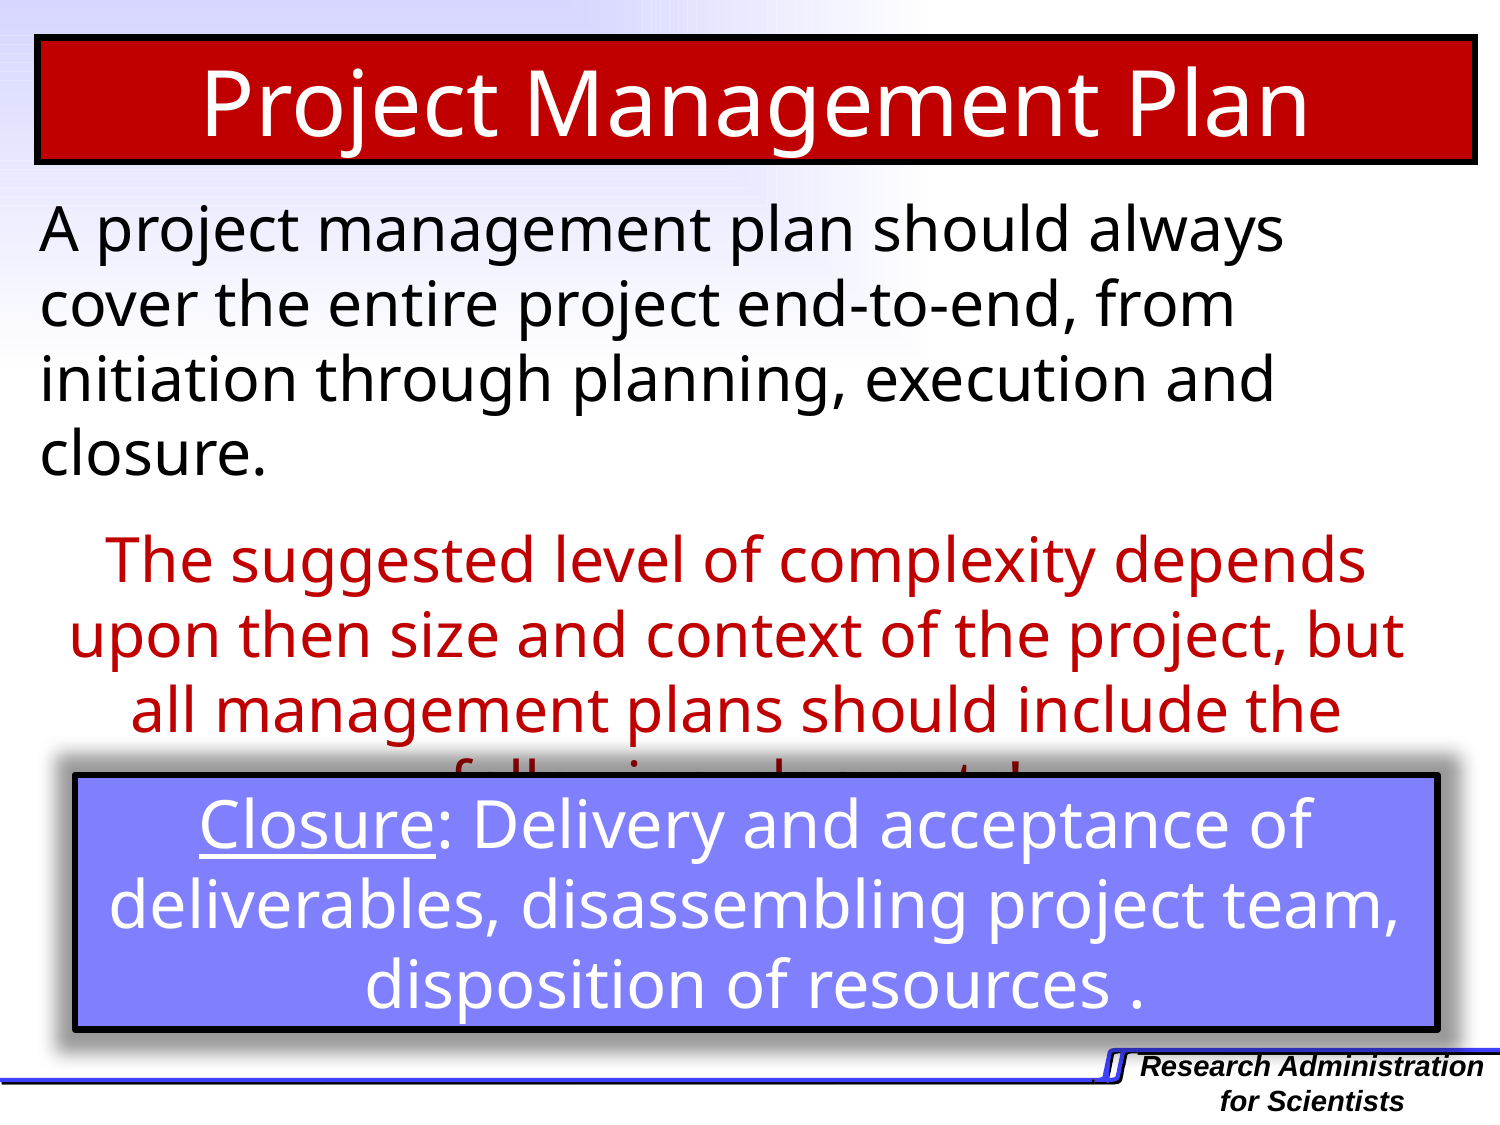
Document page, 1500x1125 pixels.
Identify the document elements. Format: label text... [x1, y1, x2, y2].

text_box Project Management Plan [37, 37, 1475, 163]
text_box A project management plan should always cover the entire project end-to-end, from initiation through planning, execution and closure. The suggested level of complexity depends upon then size and context of the project, but all management plans should include the following elements! [24, 50, 1450, 827]
text_box Closure: Delivery and acceptance of deliverables, disassembling project team, disposition of resources . [74, 774, 1438, 1030]
